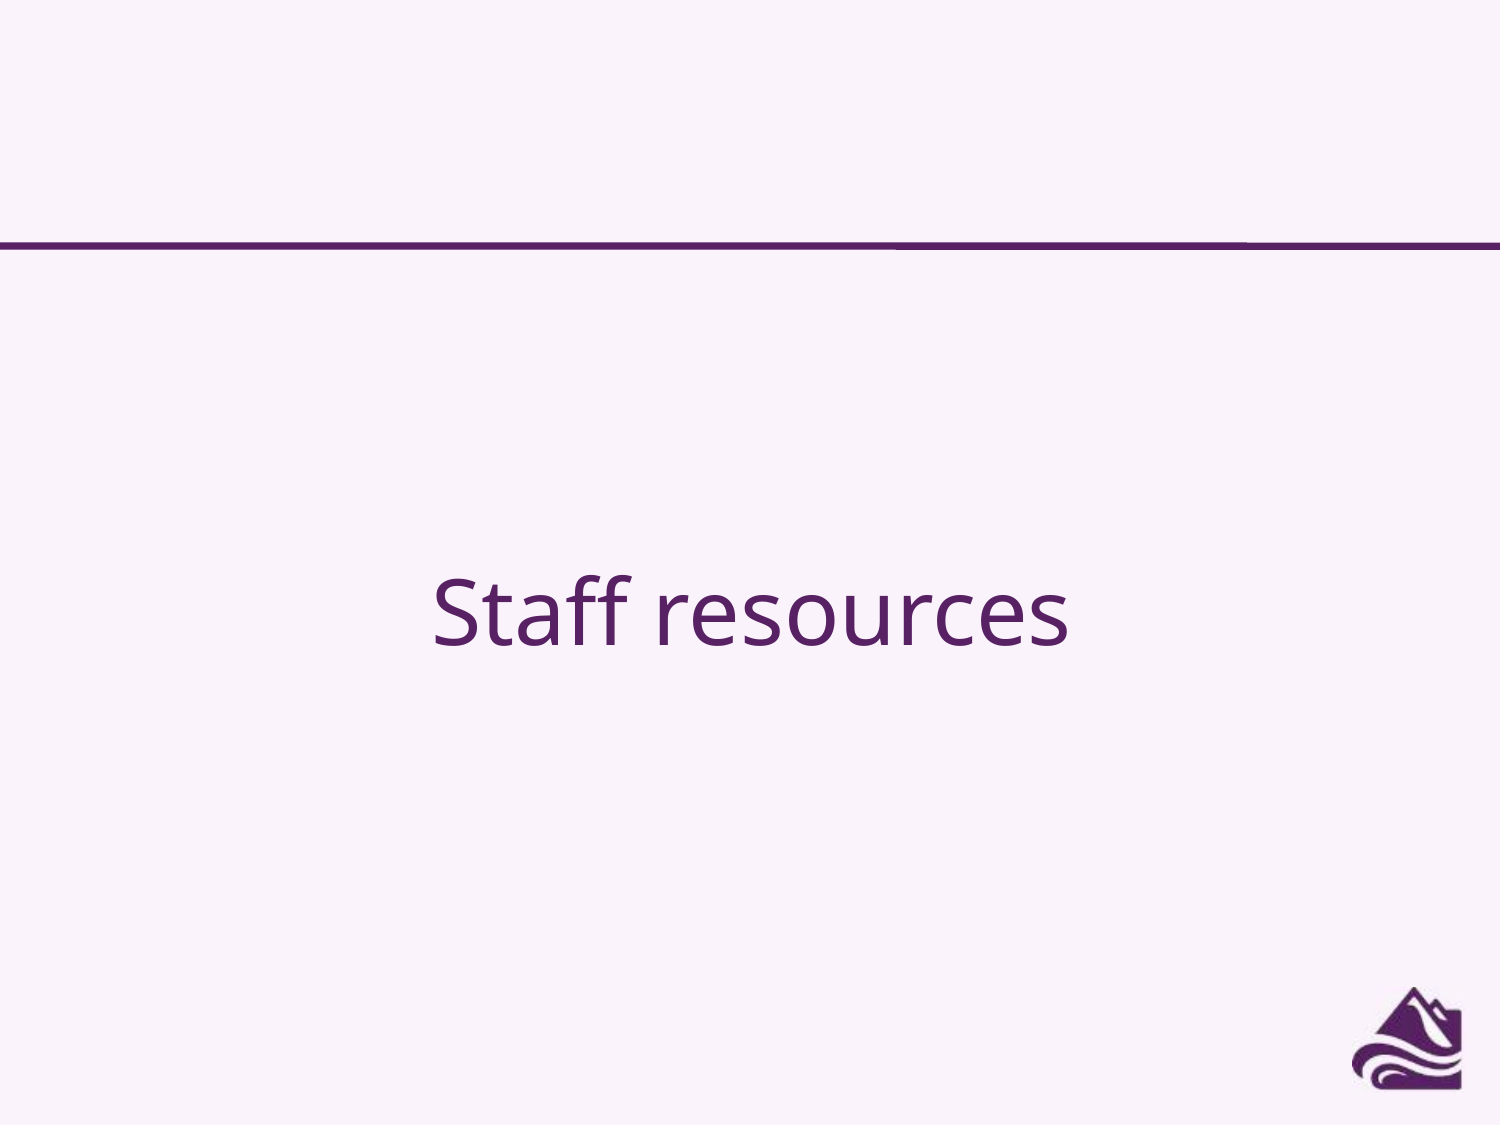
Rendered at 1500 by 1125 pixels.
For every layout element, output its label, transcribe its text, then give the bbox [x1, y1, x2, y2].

picture [1352, 987, 1468, 1093]
title Staff resources [76, 514, 1427, 703]
